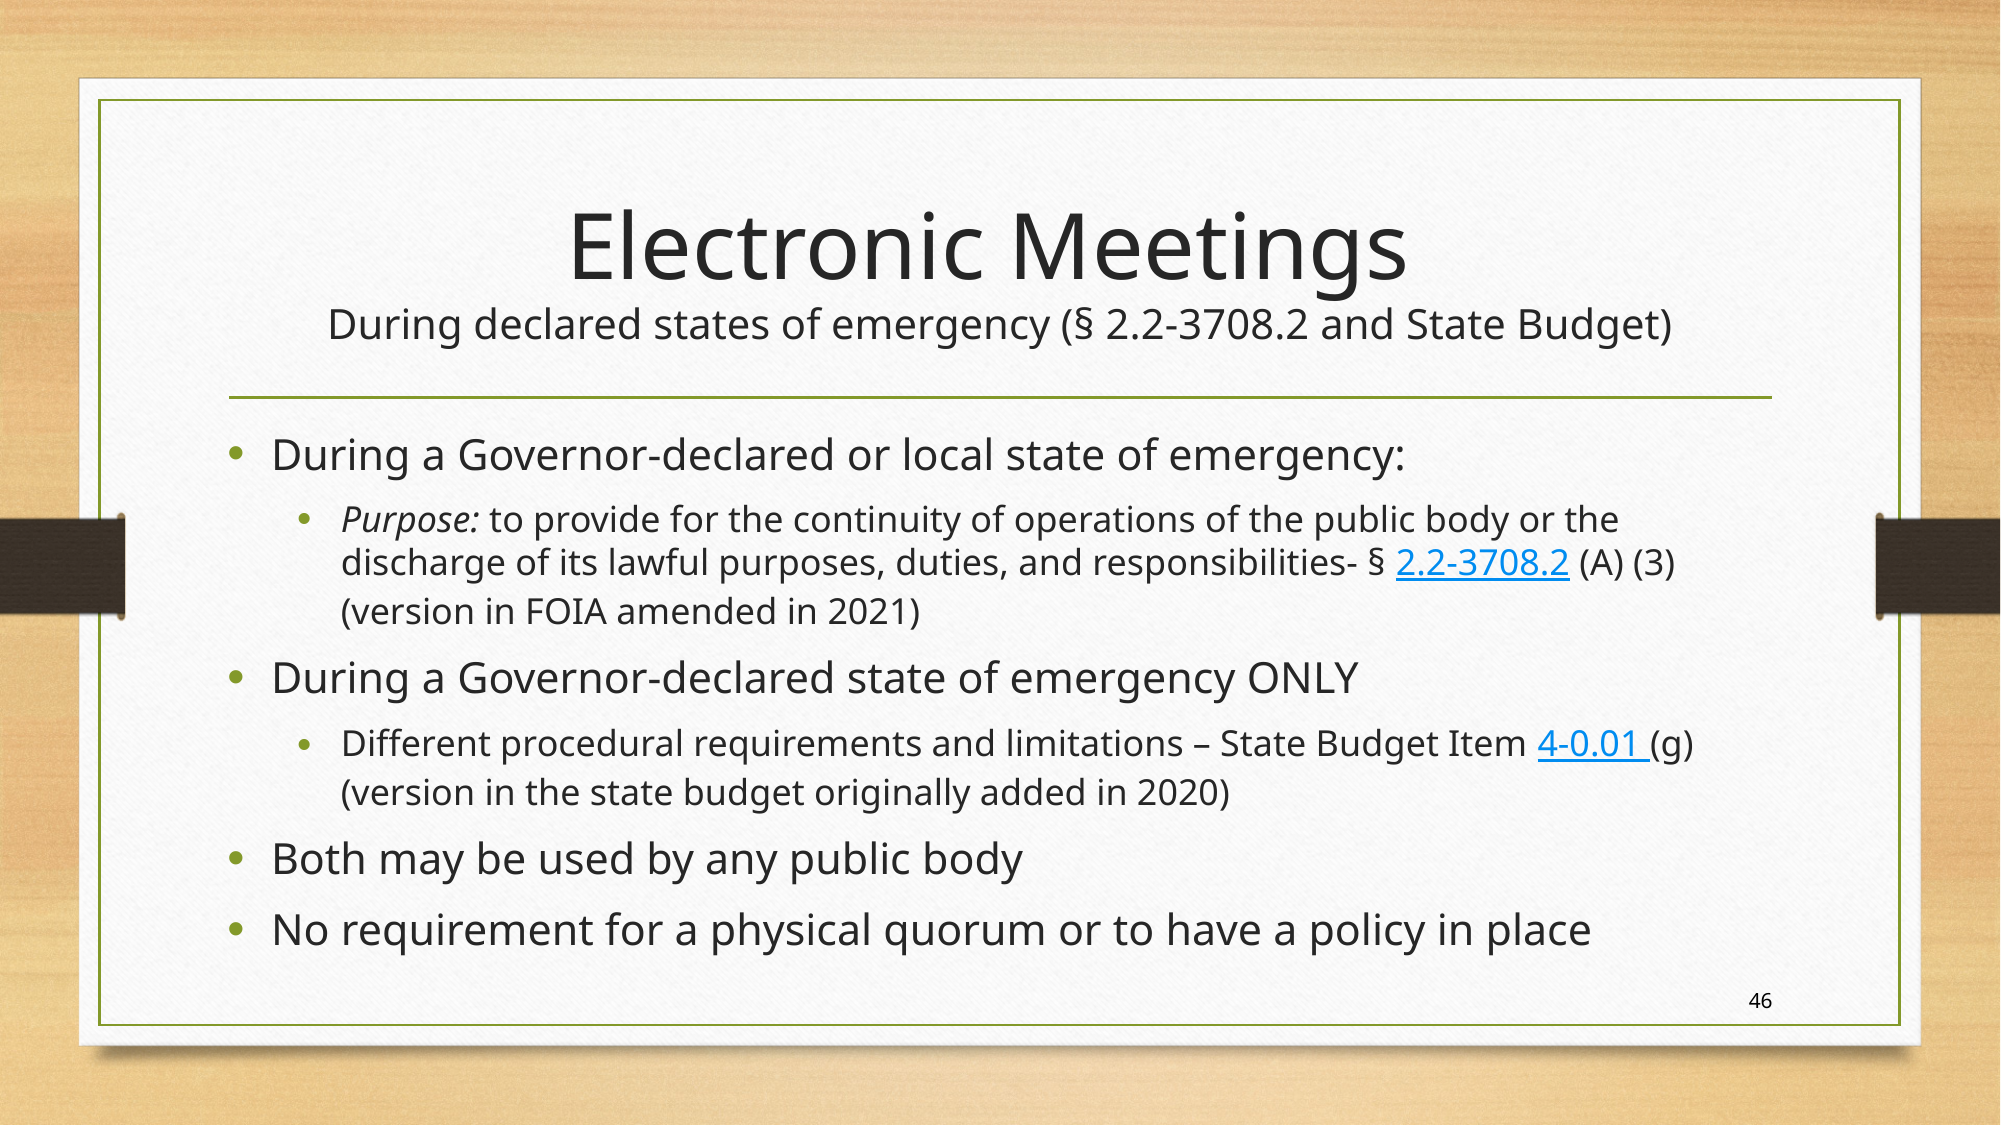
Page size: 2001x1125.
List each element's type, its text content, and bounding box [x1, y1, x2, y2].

picture [0, 0, 2001, 1125]
title Electronic Meetings During declared states of emergency (§ 2.2-3708.2 and State Budget) [212, 161, 1788, 375]
list During a Governor-declared or local state of emergency: Purpose: to provide for the continuity of operations of the public body or the discharge of its lawful purposes, duties, and responsibilities- § 2.2-3708.2 (A) (3) (version in FOIA amended in 2021) During a Governor-declared state of emergency ONLY Different procedural requirements and limitations – State Budget Item 4-0.01 (g) (version in the state budget originally added in 2020) Both may be used by any public body No requirement for a physical quorum or to have a policy in place [212, 419, 1788, 964]
slide_number 46 [1698, 979, 1788, 1025]
